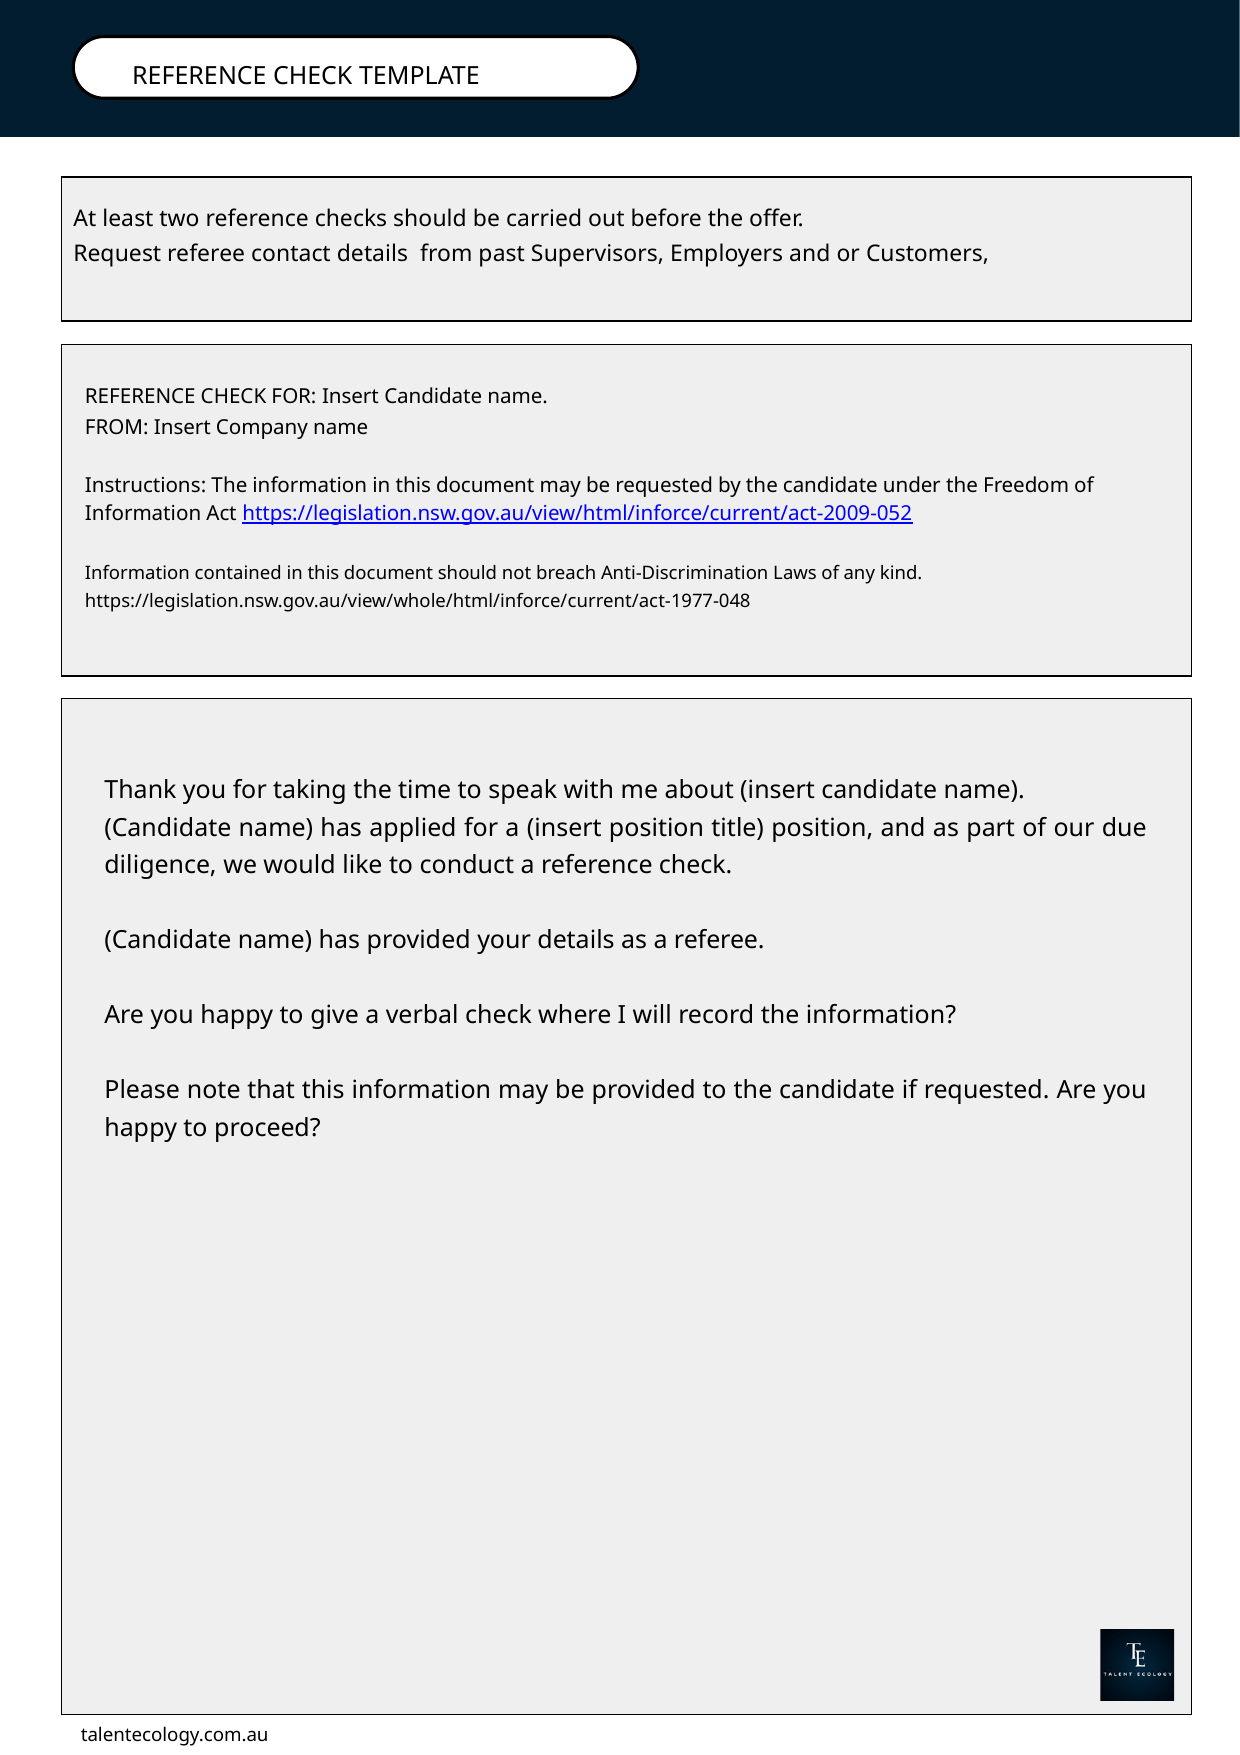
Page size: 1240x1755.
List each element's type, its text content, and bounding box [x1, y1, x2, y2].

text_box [61, 698, 1192, 1715]
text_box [0, 0, 1240, 138]
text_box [61, 344, 1192, 676]
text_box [61, 176, 1192, 321]
text_box talentecology.com.au [73, 1724, 276, 1746]
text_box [23, 0, 639, 121]
